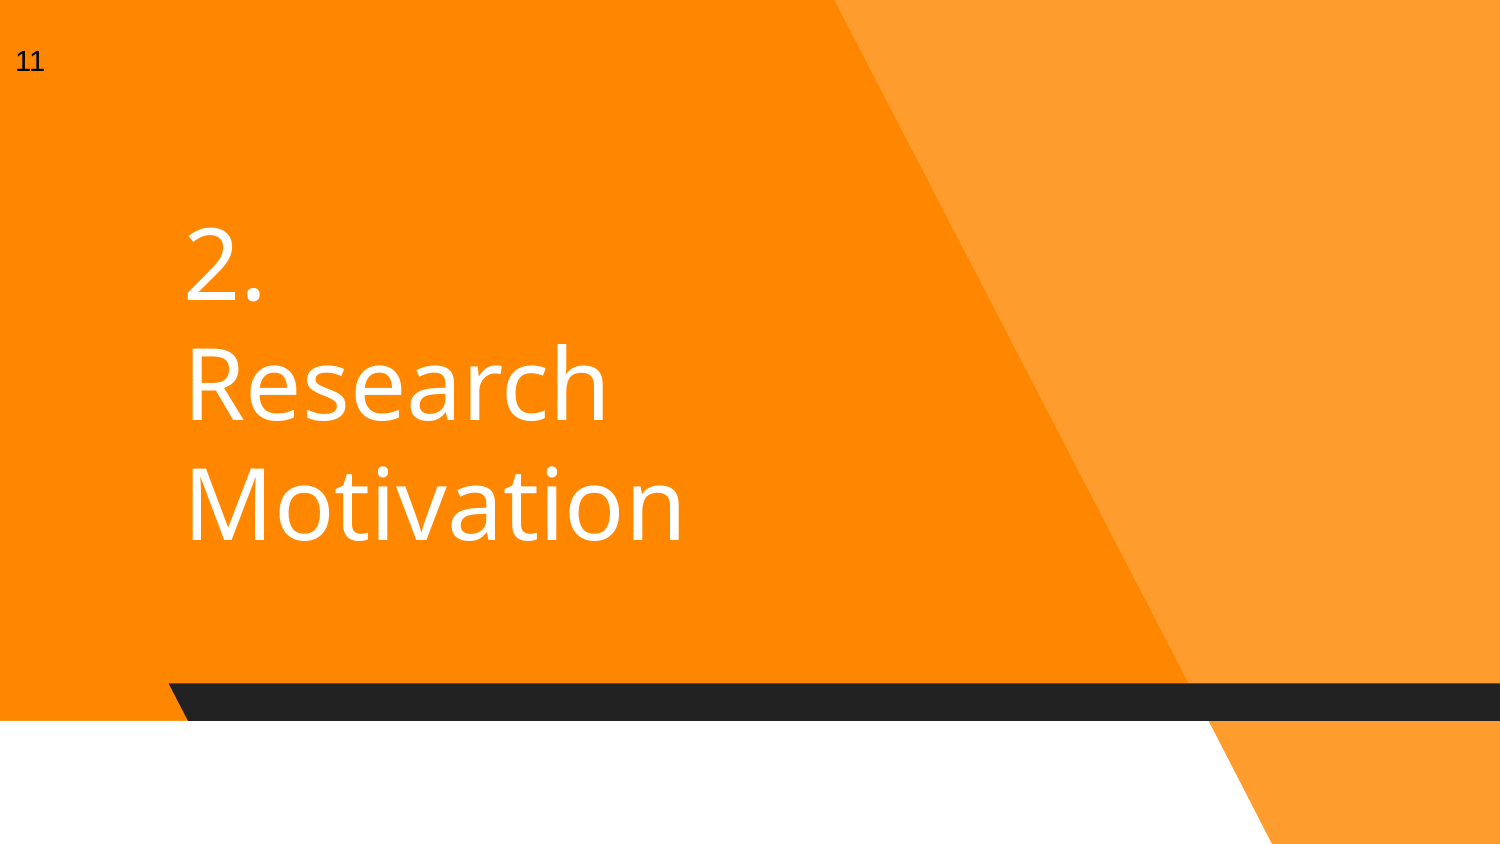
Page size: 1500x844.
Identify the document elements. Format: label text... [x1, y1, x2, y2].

title 2. Research Motivation [168, 384, 1025, 575]
slide_number 11 [0, 0, 98, 121]
